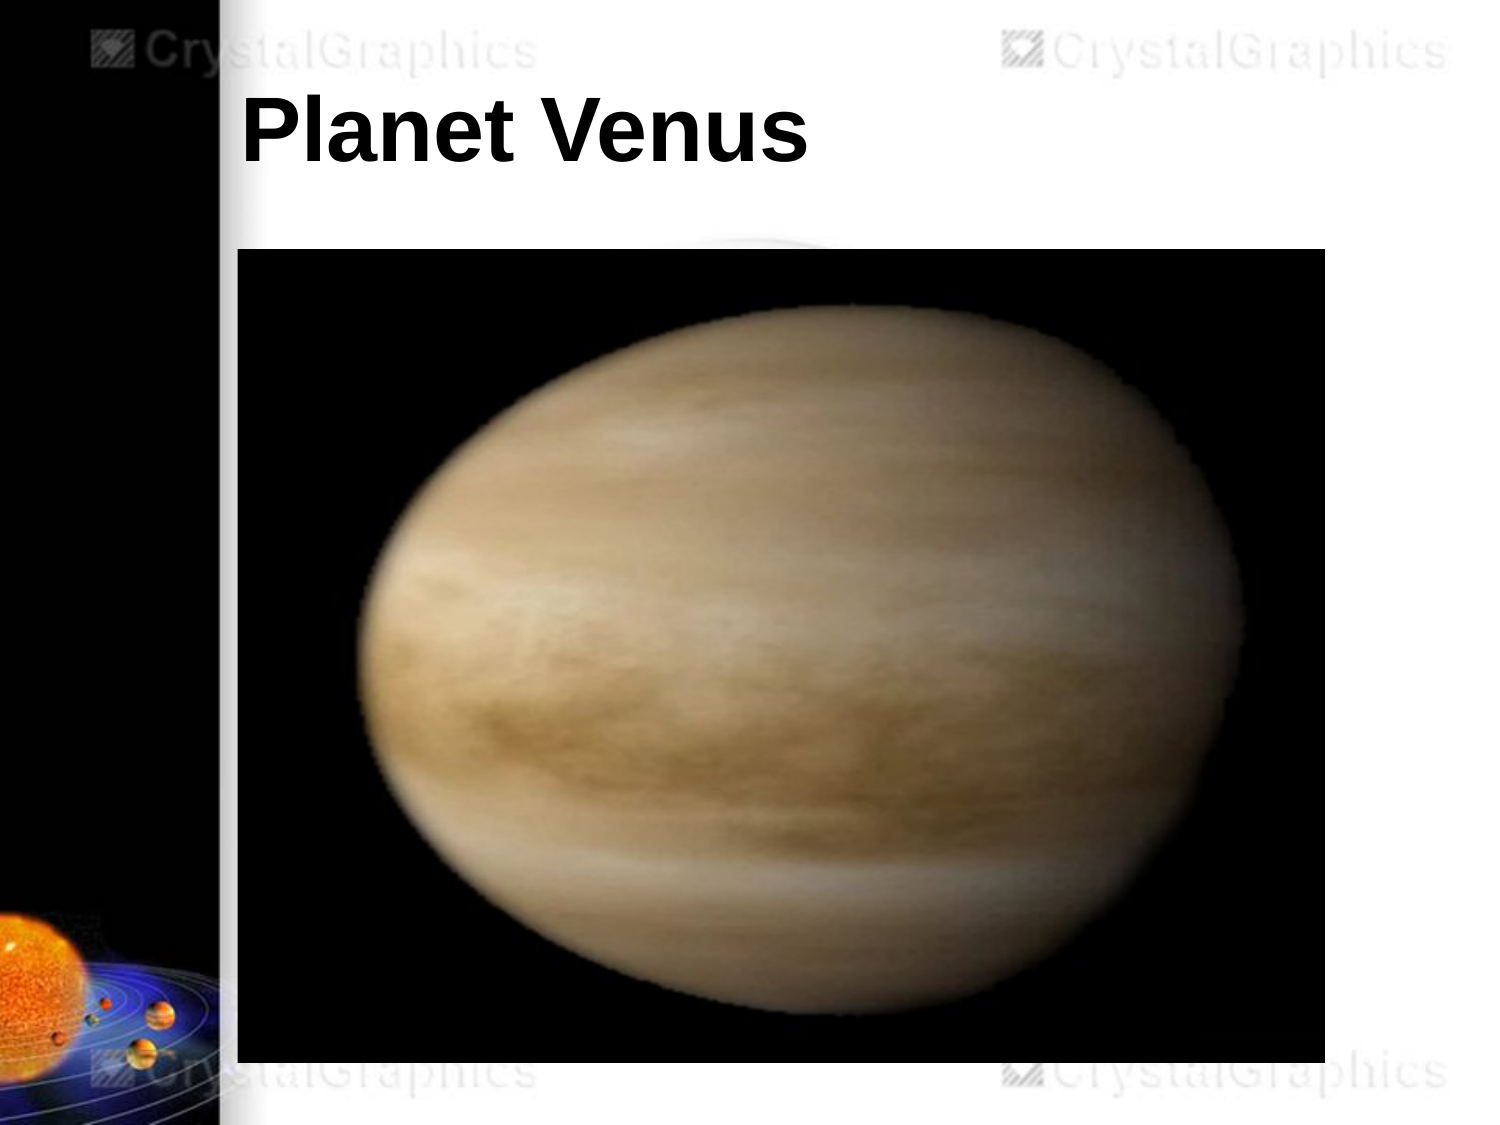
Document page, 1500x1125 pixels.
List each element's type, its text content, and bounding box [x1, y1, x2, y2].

title Planet Venus [224, 12, 1438, 238]
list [237, 249, 1326, 1063]
picture [0, 0, 1500, 1125]
